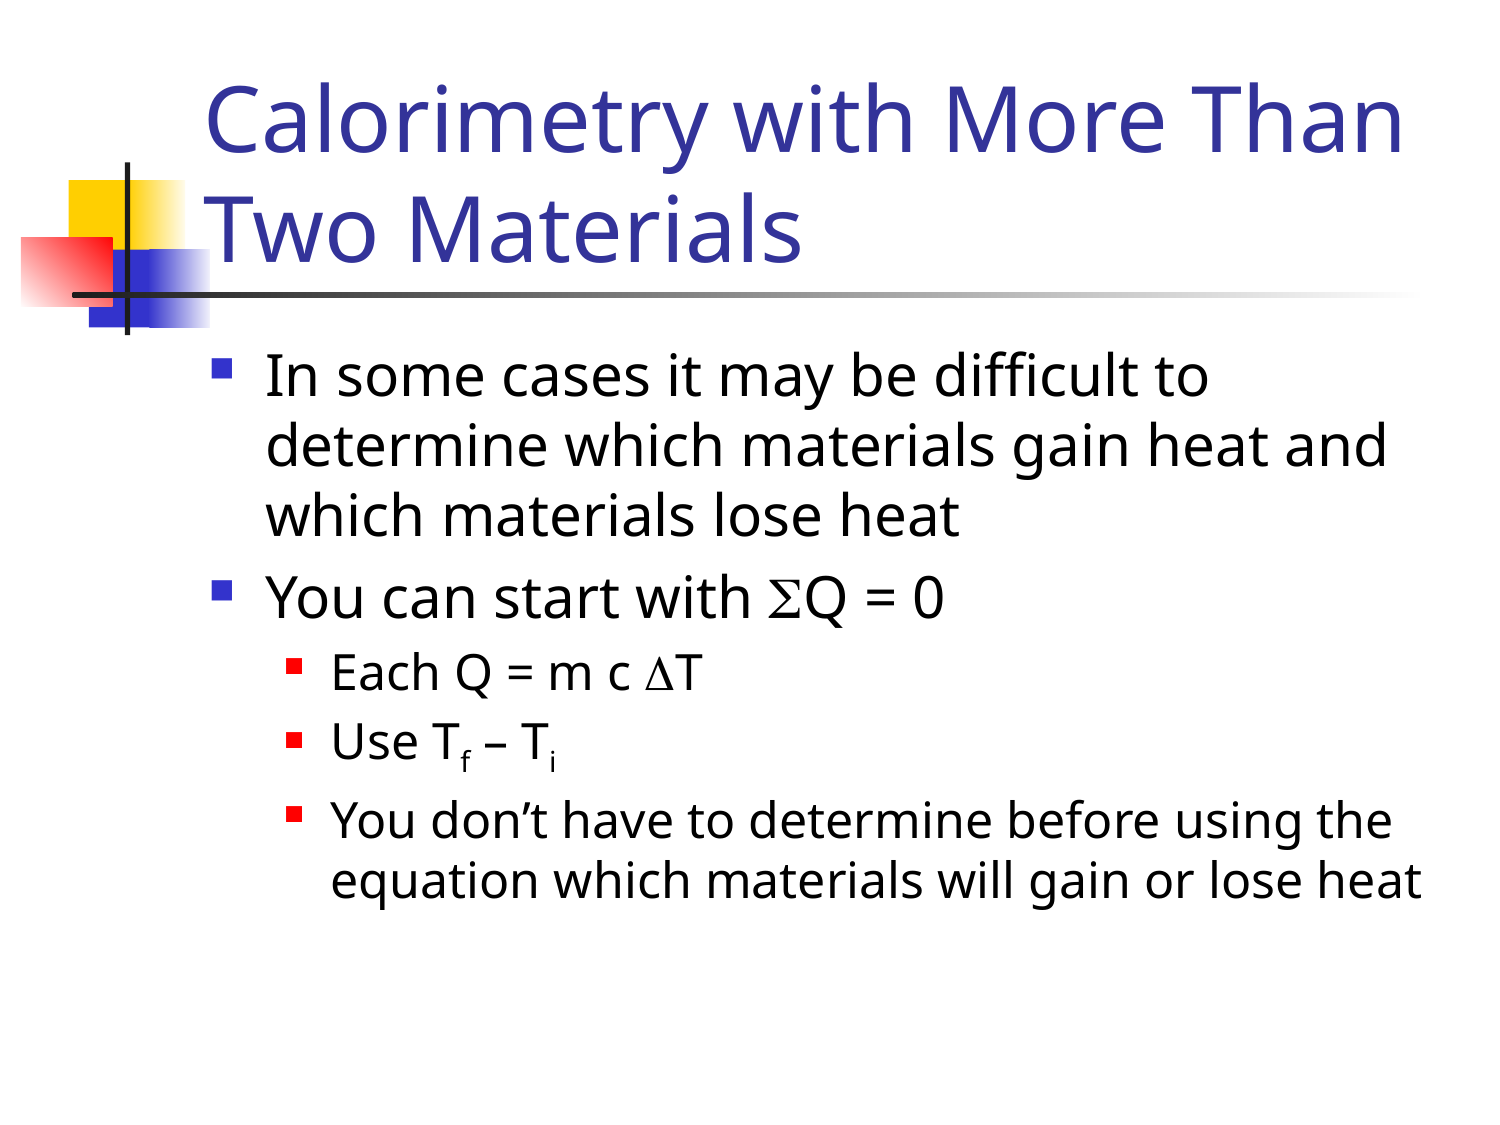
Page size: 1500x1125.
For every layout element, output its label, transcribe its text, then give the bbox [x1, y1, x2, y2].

list In some cases it may be difficult to determine which materials gain heat and which materials lose heat You can start with SQ = 0 Each Q = m c DT Use Tf – Ti You don’t have to determine before using the equation which materials will gain or lose heat [193, 331, 1469, 1006]
title Calorimetry with More Than Two Materials [188, 101, 1468, 289]
